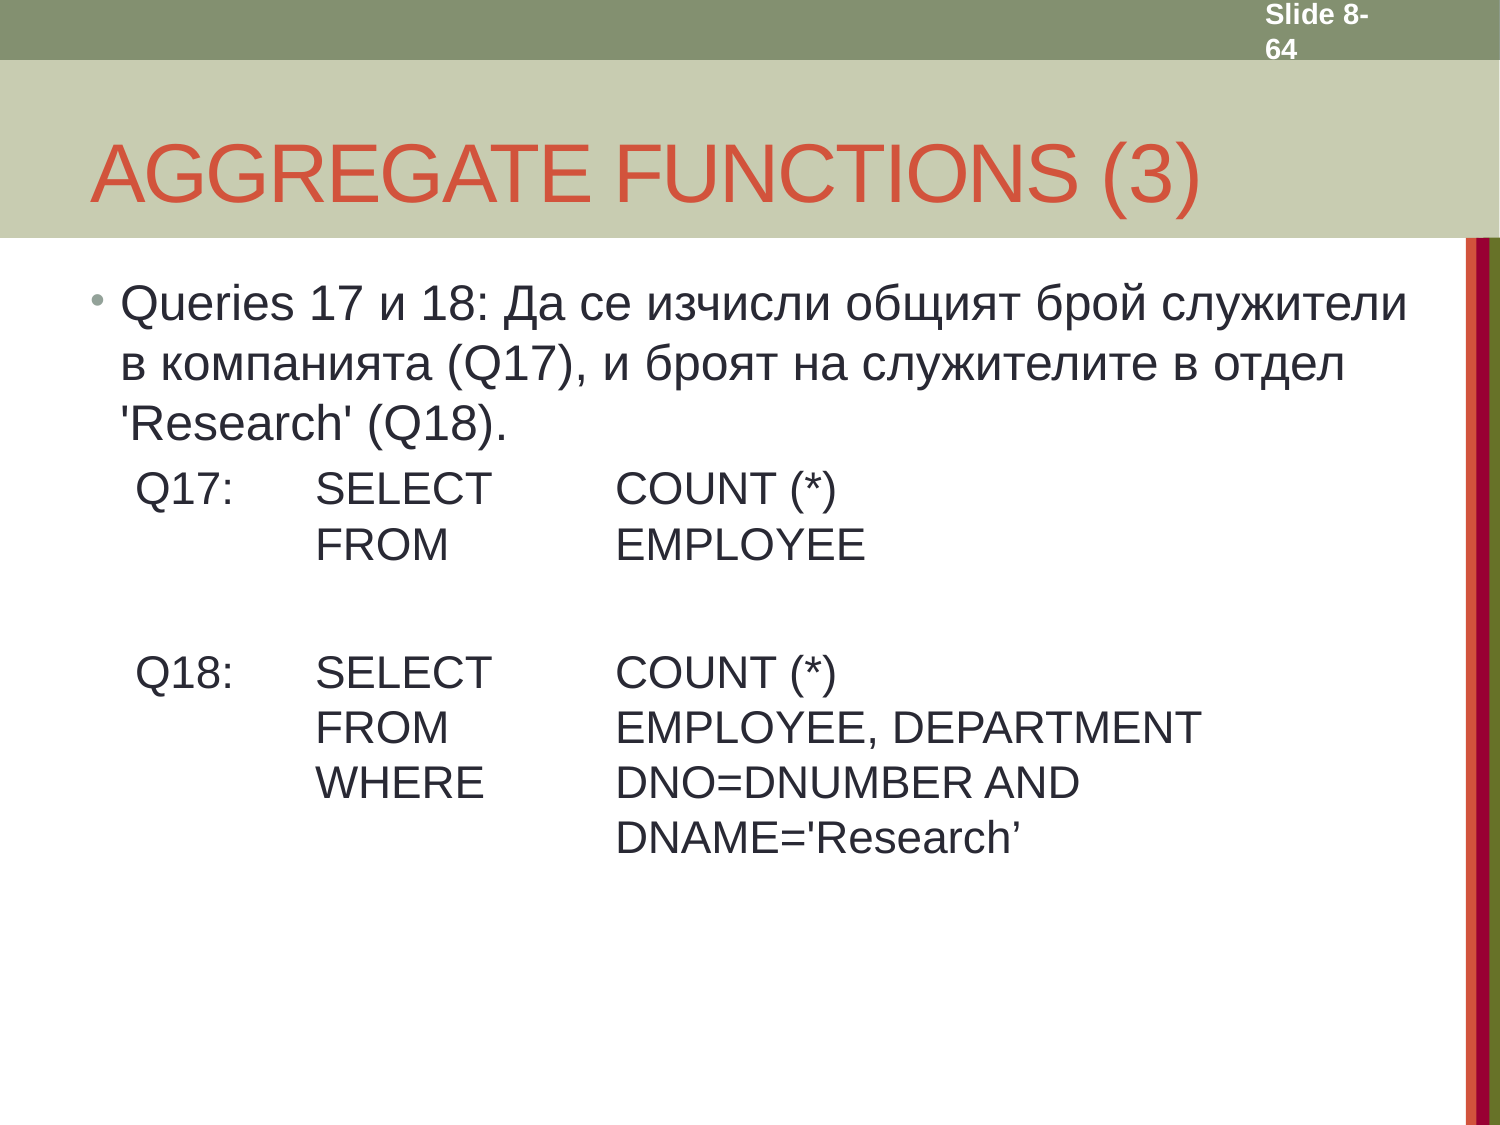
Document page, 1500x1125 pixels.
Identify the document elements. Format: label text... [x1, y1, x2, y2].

slide_number Slide 8- 64 [1250, 3, 1425, 57]
title AGGREGATE FUNCTIONS (3) [75, 87, 1425, 250]
list Queries 17 и 18: Да се изчисли общият брой служители в компанията (Q17), и броят на служителите в отдел 'Research' (Q18). Q17: SELECT COUNT (*) FROM EMPLOYEE Q18: SELECT COUNT (*) FROM EMPLOYEE, DEPARTMENT WHERE DNO=DNUMBER AND DNAME='Research’ [75, 262, 1425, 1063]
